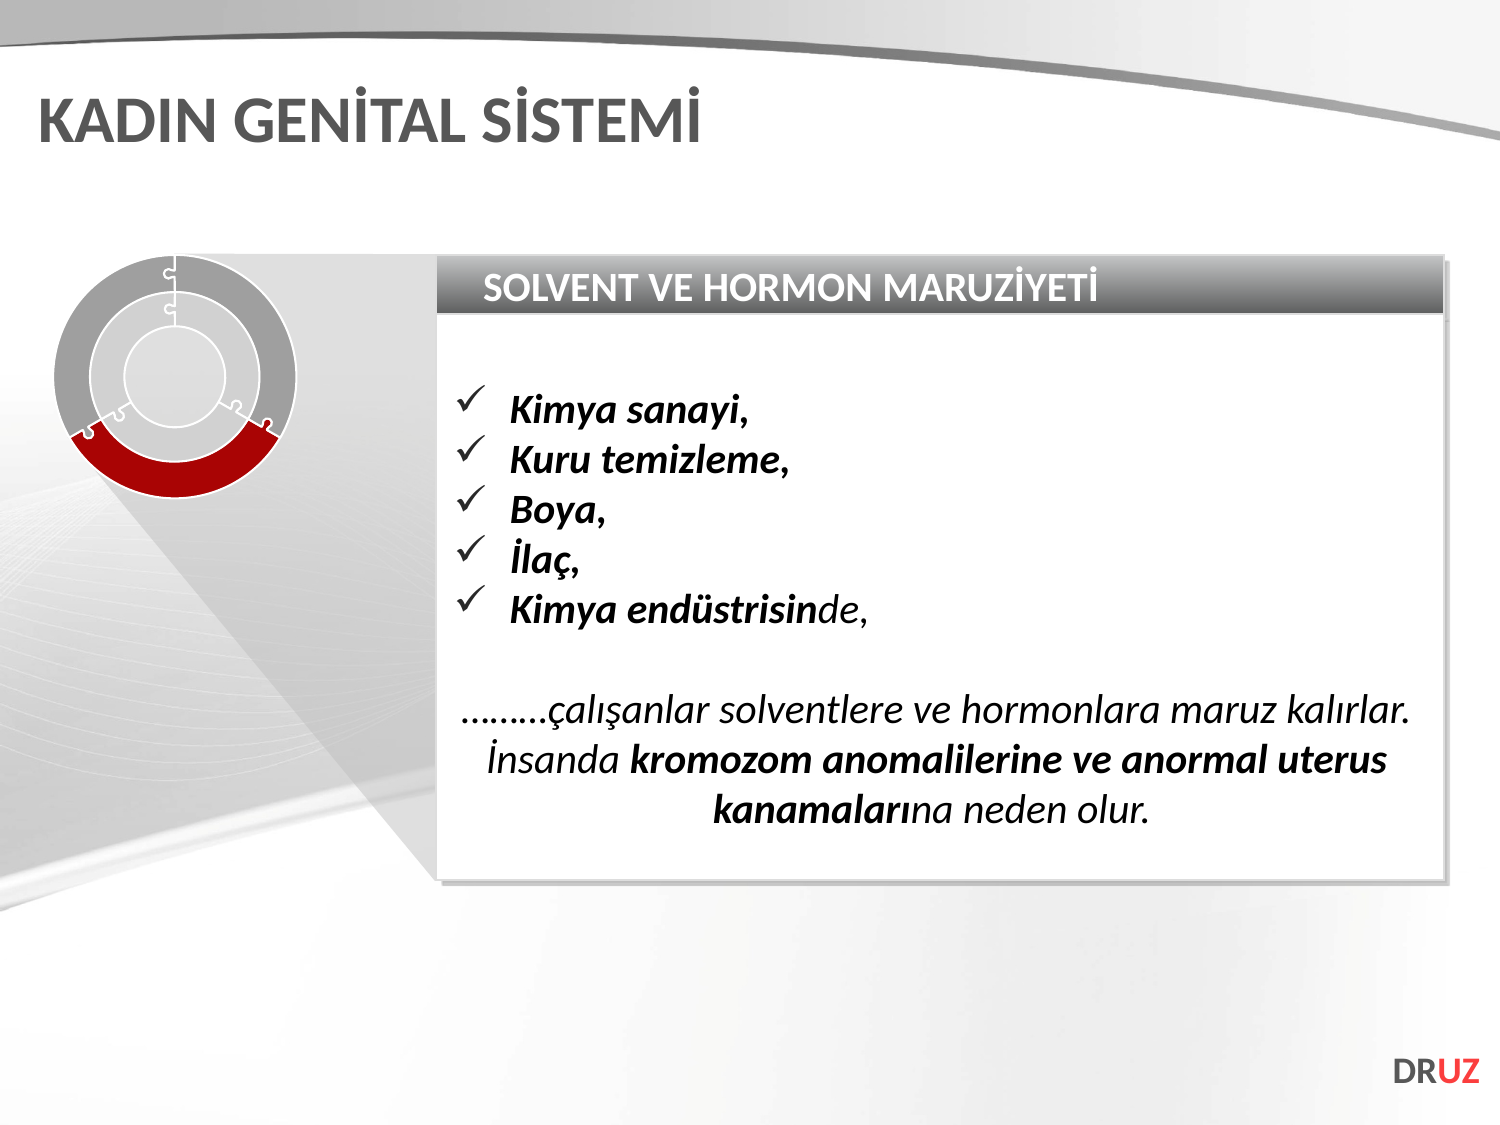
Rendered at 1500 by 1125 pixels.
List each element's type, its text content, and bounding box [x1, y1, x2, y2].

text_box DRUZ [1378, 1046, 1480, 1125]
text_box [52, 254, 297, 499]
text_box [125, 253, 436, 882]
text_box KADIN GENİTAL SİSTEMİ [38, 67, 1485, 174]
picture [0, 0, 1500, 1125]
text_box SOLVENT VE HORMON MARUZİYETİ [435, 255, 1444, 314]
text_box Kimya sanayi, Kuru temizleme, Boya, İlaç, Kimya endüstrisinde, ………çalışanlar solventlere ve hormonlara maruz kalırlar. İnsanda kromozom anomalilerine ve anormal uterus kanamalarına neden olur. [435, 314, 1444, 881]
